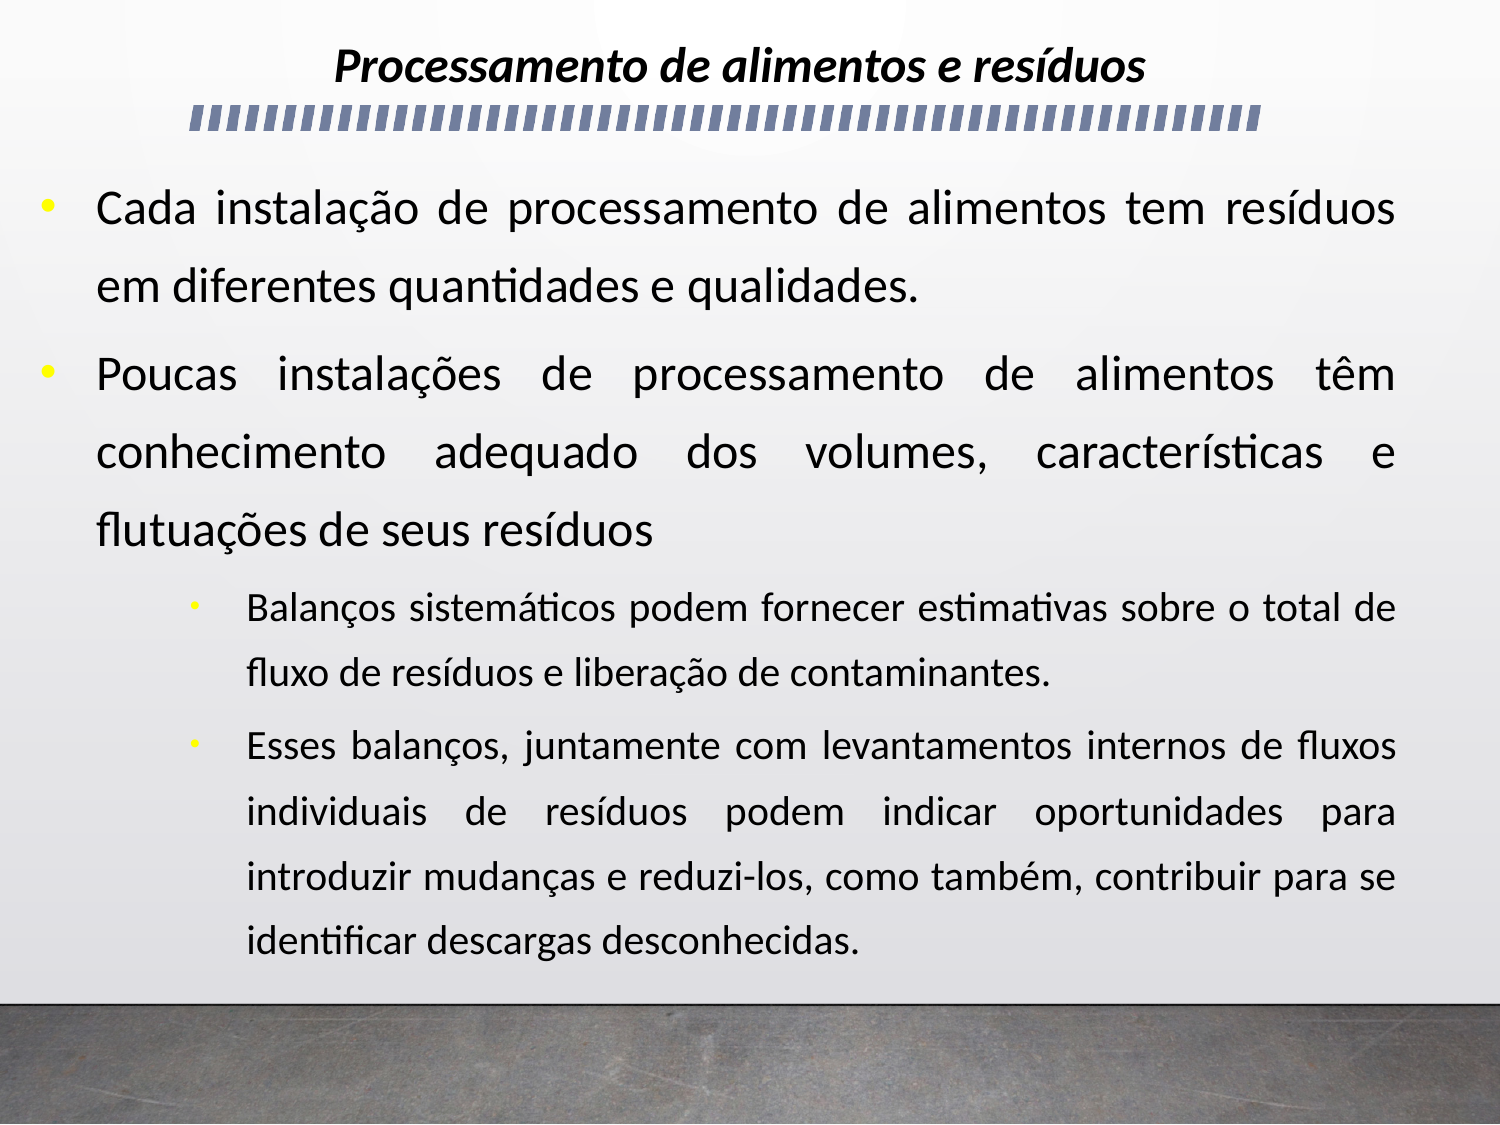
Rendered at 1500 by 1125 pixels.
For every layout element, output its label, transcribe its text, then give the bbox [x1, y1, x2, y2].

subtitle Processamento de alimentos e resíduos [25, 0, 1455, 95]
text_box Cada instalação de processamento de alimentos tem resíduos em diferentes quantidades e qualidades. Poucas instalações de processamento de alimentos têm conhecimento adequado dos volumes, características e flutuações de seus resíduos Balanços sistemáticos podem fornecer estimativas sobre o total de fluxo de resíduos e liberação de contaminantes. Esses balanços, juntamente com levantamentos internos de fluxos individuais de resíduos podem indicar oportunidades para introduzir mudanças e reduzi-los, como também, contribuir para se identificar descargas desconhecidas. [25, 149, 1420, 971]
picture [0, 1004, 1500, 1124]
